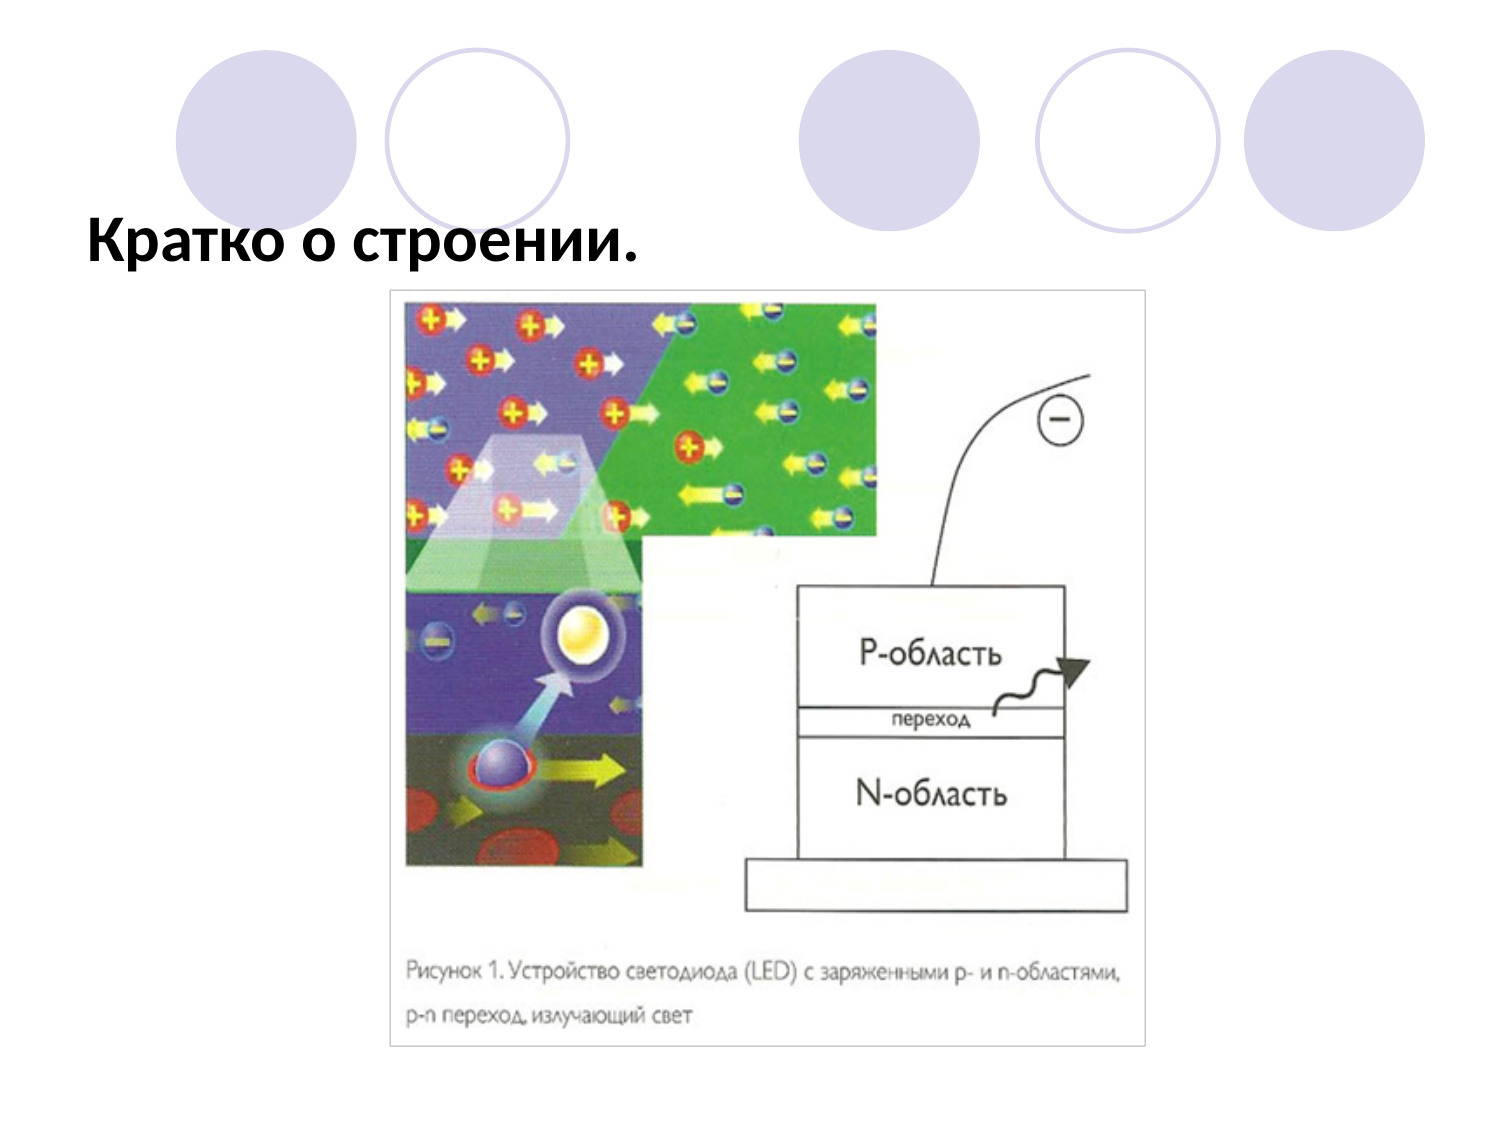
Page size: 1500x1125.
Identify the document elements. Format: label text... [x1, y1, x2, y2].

text_box Кратко о строении. [72, 187, 656, 283]
picture [387, 287, 1149, 1051]
